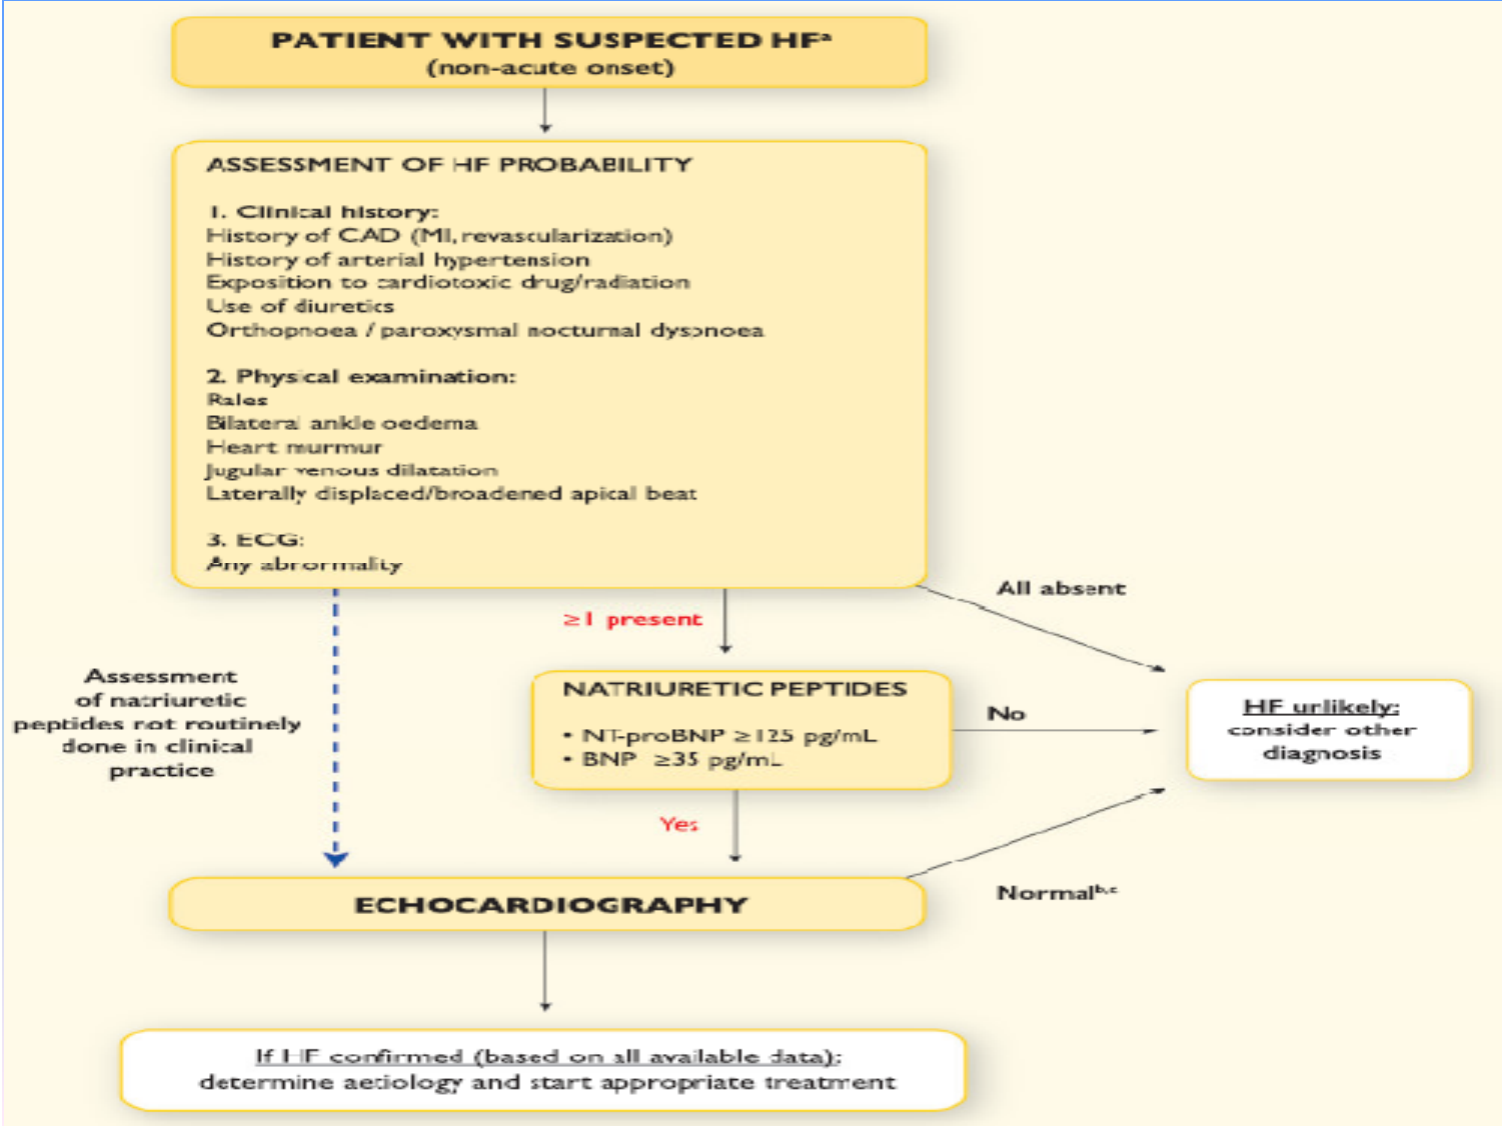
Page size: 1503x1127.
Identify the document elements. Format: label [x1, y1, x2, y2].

text_box [1, 0, 1503, 1126]
